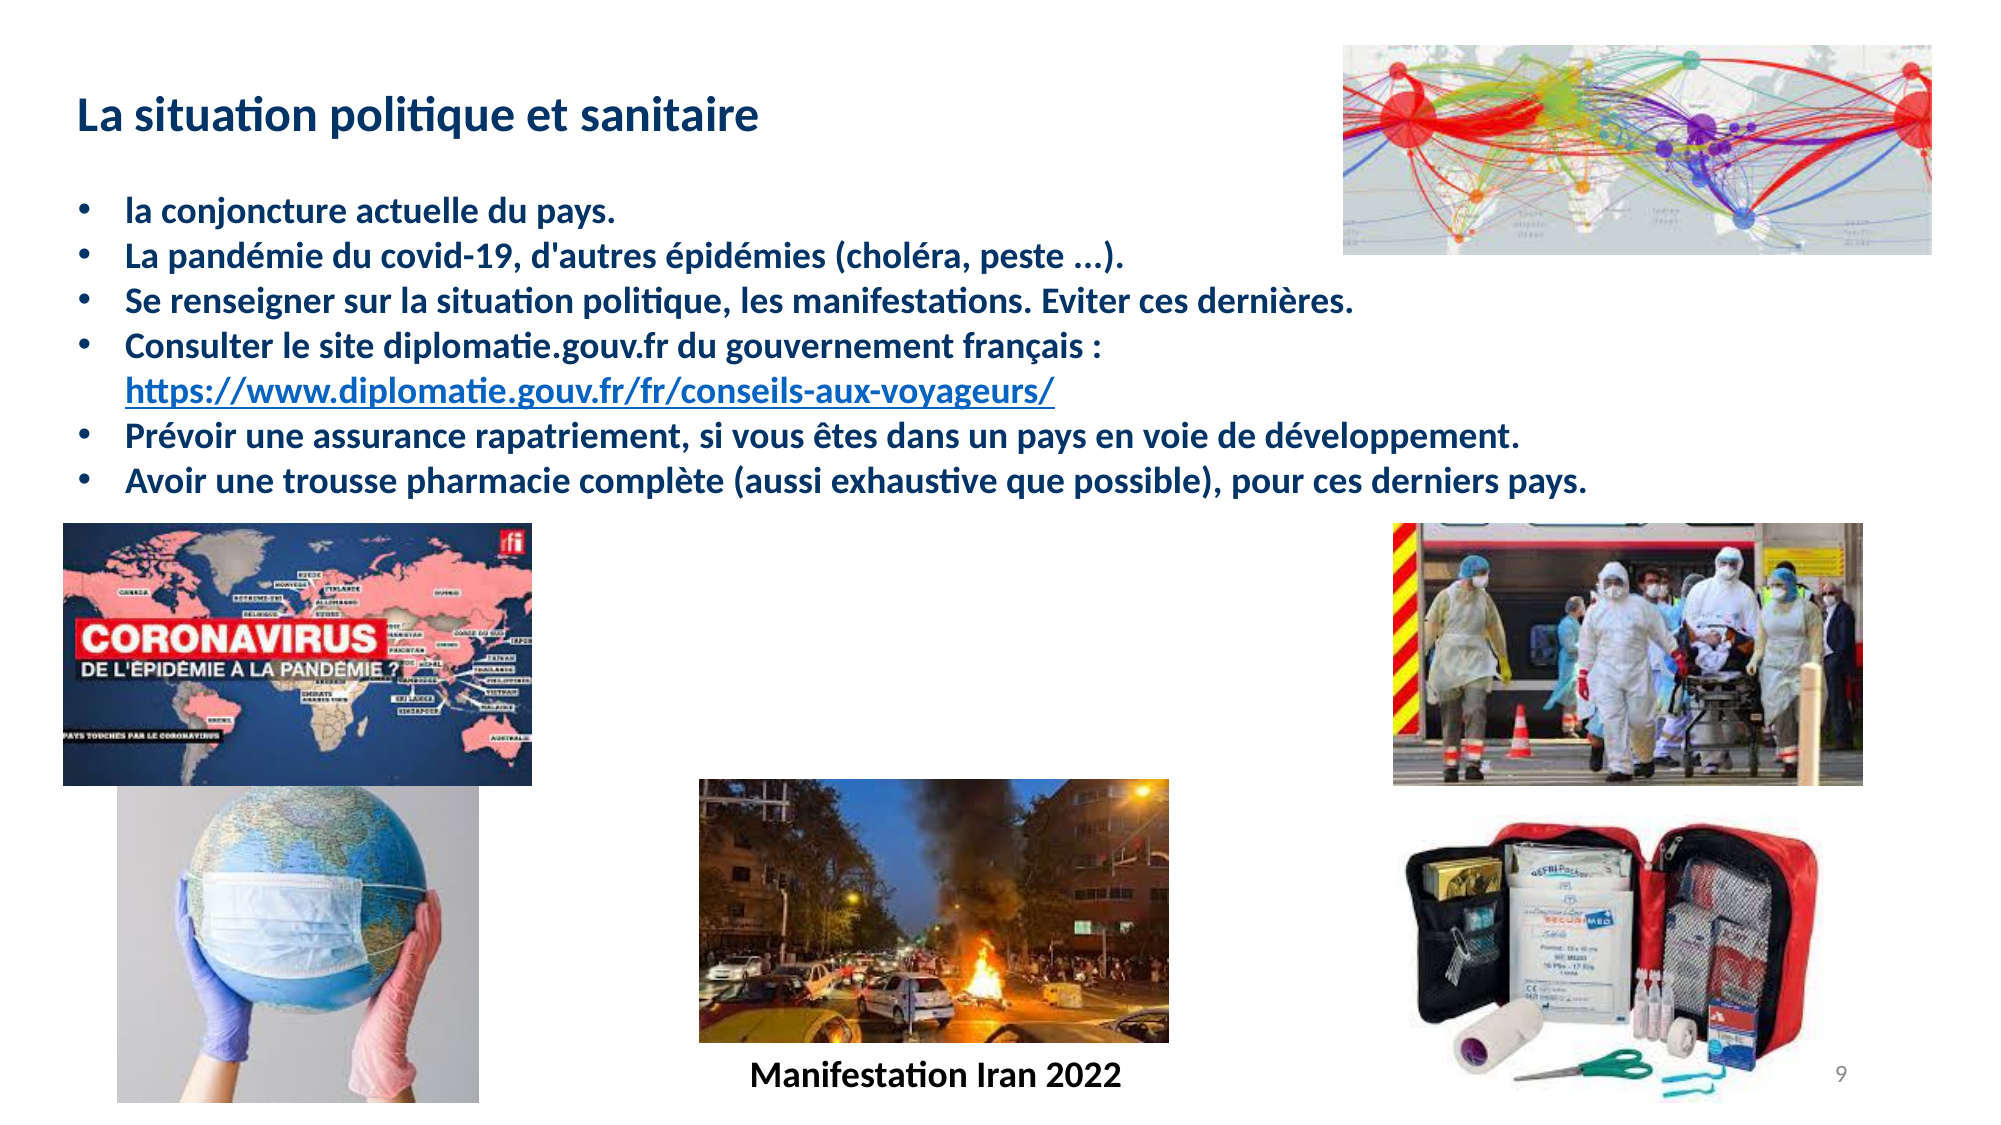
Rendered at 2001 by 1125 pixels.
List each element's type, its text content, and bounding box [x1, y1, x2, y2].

picture [699, 779, 1169, 1043]
picture [1397, 814, 1825, 1103]
text_box Manifestation Iran 2022 [668, 1042, 1204, 1103]
picture [1343, 45, 1932, 256]
slide_number 9 [1825, 1042, 1863, 1103]
picture [63, 523, 532, 1103]
picture [1393, 523, 1863, 786]
text_box La situation politique et sanitaire la conjoncture actuelle du pays. La pandémie du covid-19, d'autres épidémies (choléra, peste ...). Se renseigner sur la situation politique, les manifestations. Eviter ces dernières. Consulter le site diplomatie.gouv.fr du gouvernement français : https://www.diplomatie.gouv.fr/fr/conseils-aux-voyageurs/ Prévoir une assurance rapatriement, si vous êtes dans un pays en voie de développement. Avoir une trousse pharmacie complète (aussi exhaustive que possible), pour ces derniers pays. [63, 74, 1950, 509]
